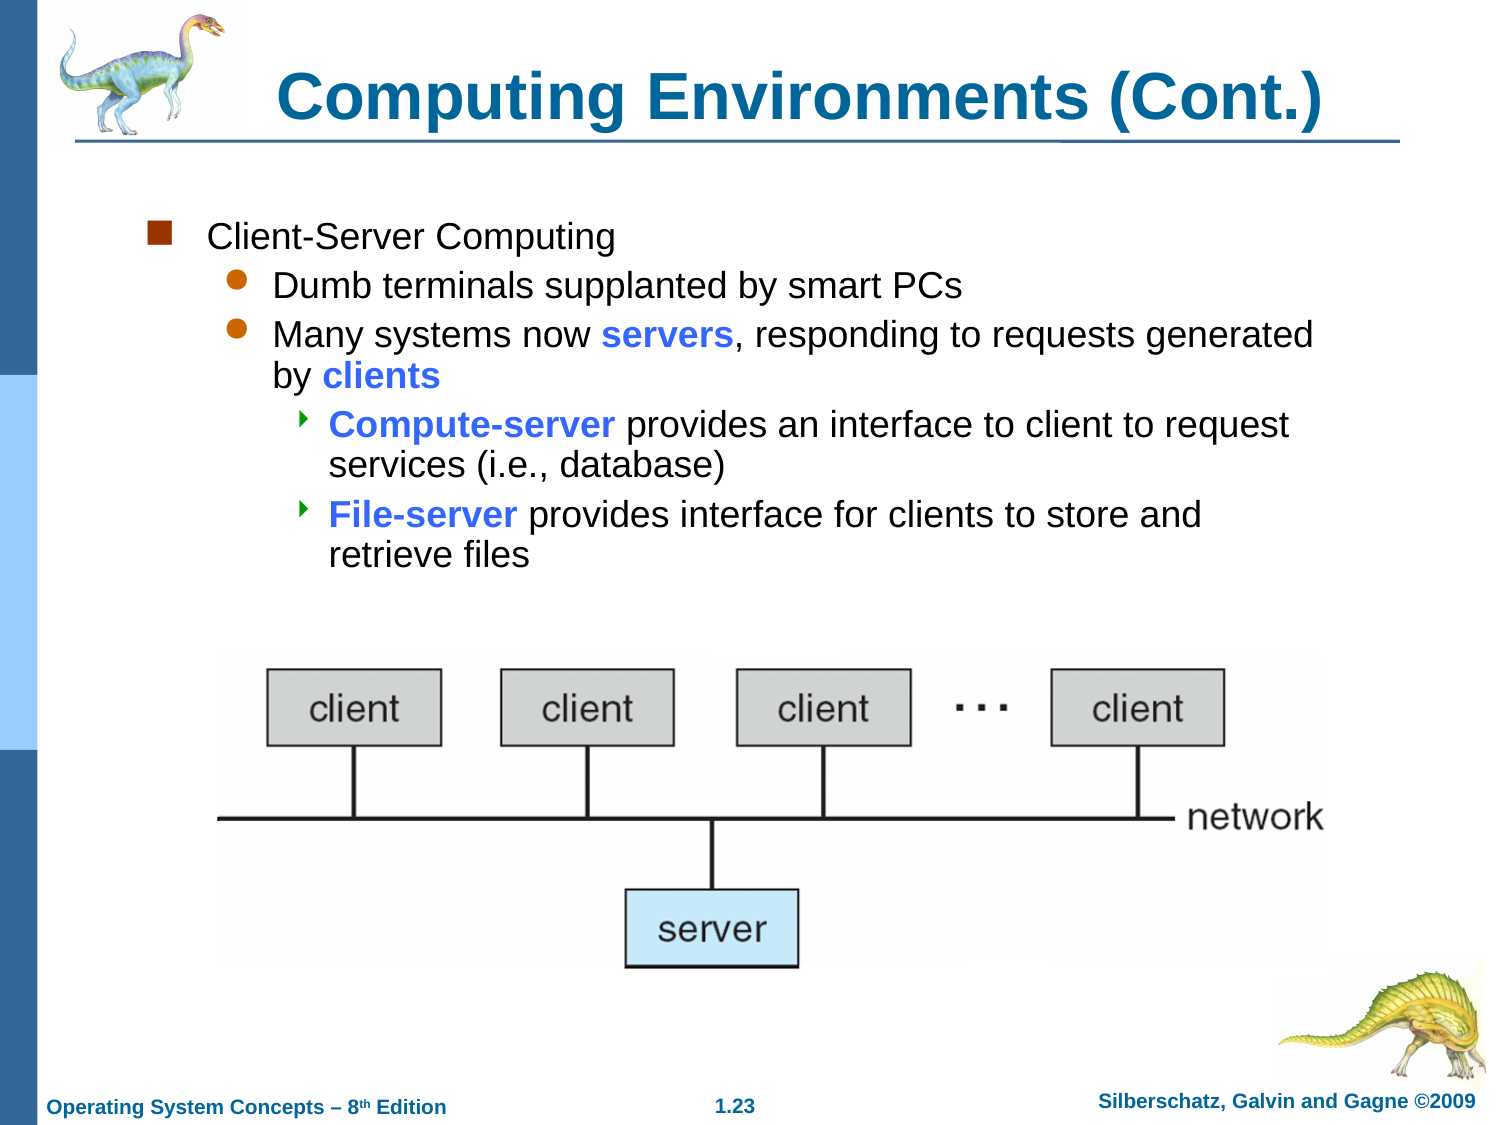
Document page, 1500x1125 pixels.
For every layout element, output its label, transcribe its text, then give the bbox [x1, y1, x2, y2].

picture [46, 0, 243, 149]
text_box Client-Server Computing Dumb terminals supplanted by smart PCs Many systems now servers, responding to requests generated by clients Compute-server provides an interface to client to request services (i.e., database) File-server provides interface for clients to store and retrieve files [135, 209, 1342, 977]
title Computing Environments (Cont.) [175, 45, 1426, 141]
picture [210, 642, 1486, 1090]
